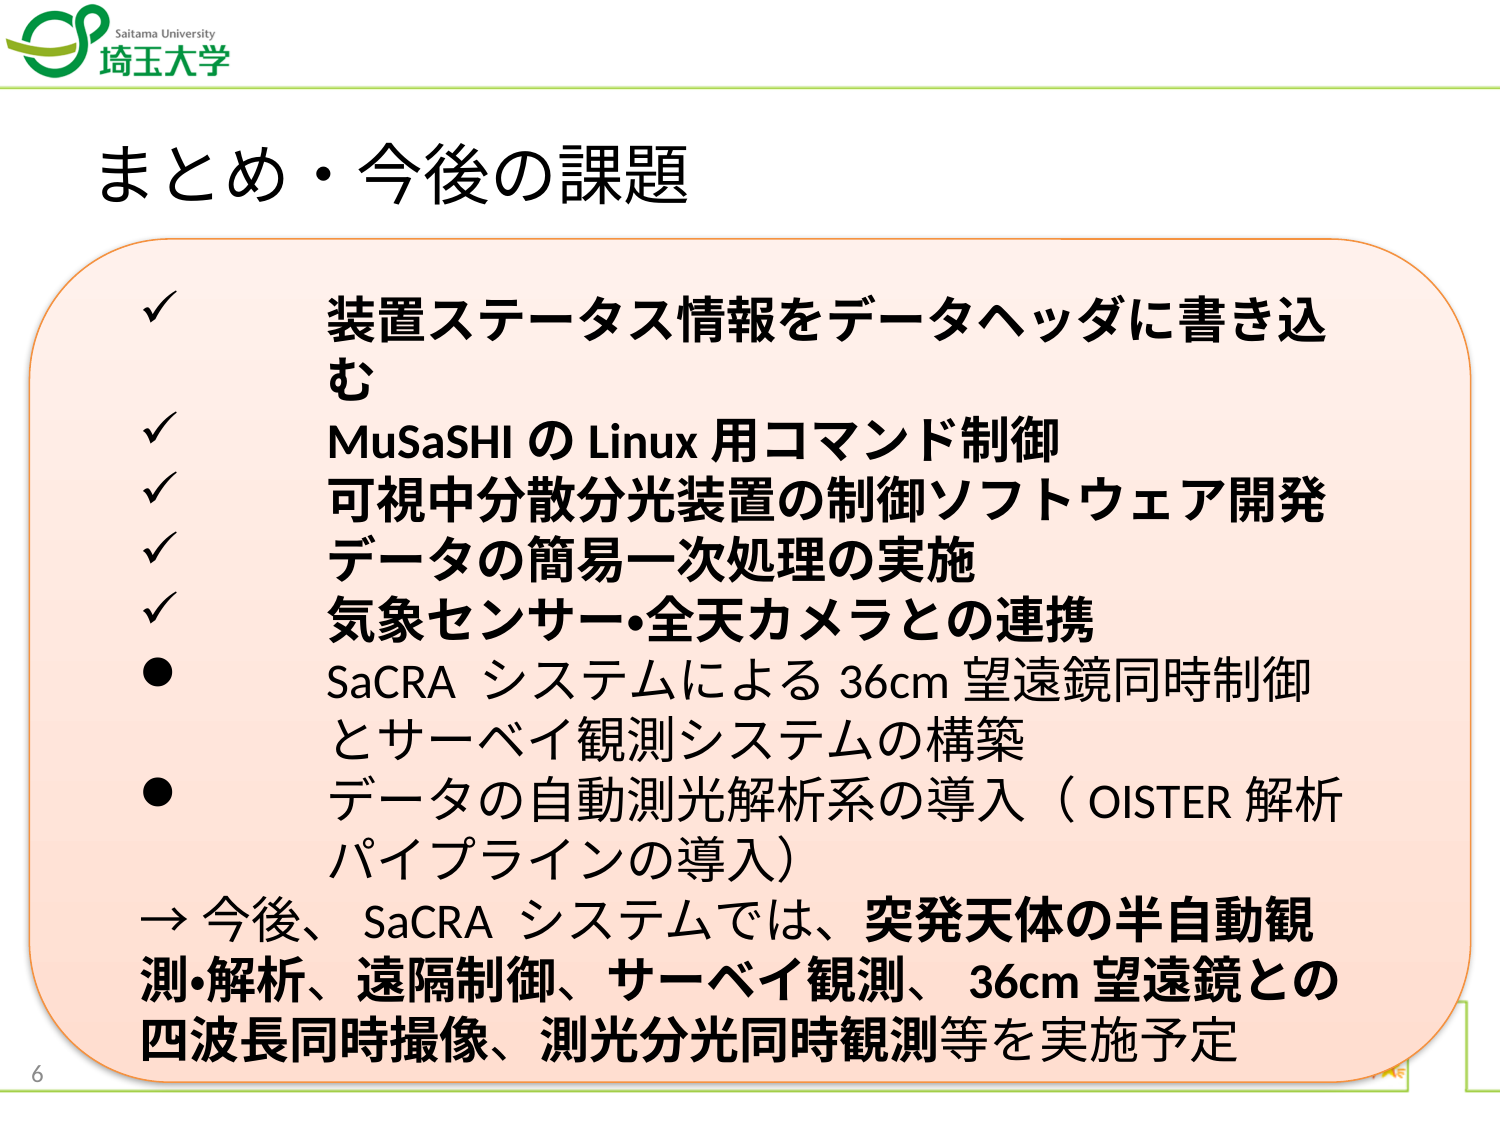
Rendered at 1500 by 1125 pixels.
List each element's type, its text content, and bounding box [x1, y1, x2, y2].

picture [0, 0, 1500, 1125]
text_box 装置ステータス情報をデータヘッダに書き込む MuSaSHIのLinux用コマンド制御 可視中分散分光装置の制御ソフトウェア開発 データの簡易一次処理の実施 気象センサー・全天カメラとの連携 SaCRA システムによる36cm望遠鏡同時制御とサーベイ観測システムの構築 データの自動測光解析系の導入（OISTER解析パイプラインの導入） →今後、SaCRA システムでは、突発天体の半自動観測・解析、遠隔制御、サーベイ観測、36cm望遠鏡との四波長同時撮像、測光分光同時観測等を実施予定 [28, 238, 1472, 1083]
title まとめ・今後の課題 [75, 101, 1425, 245]
